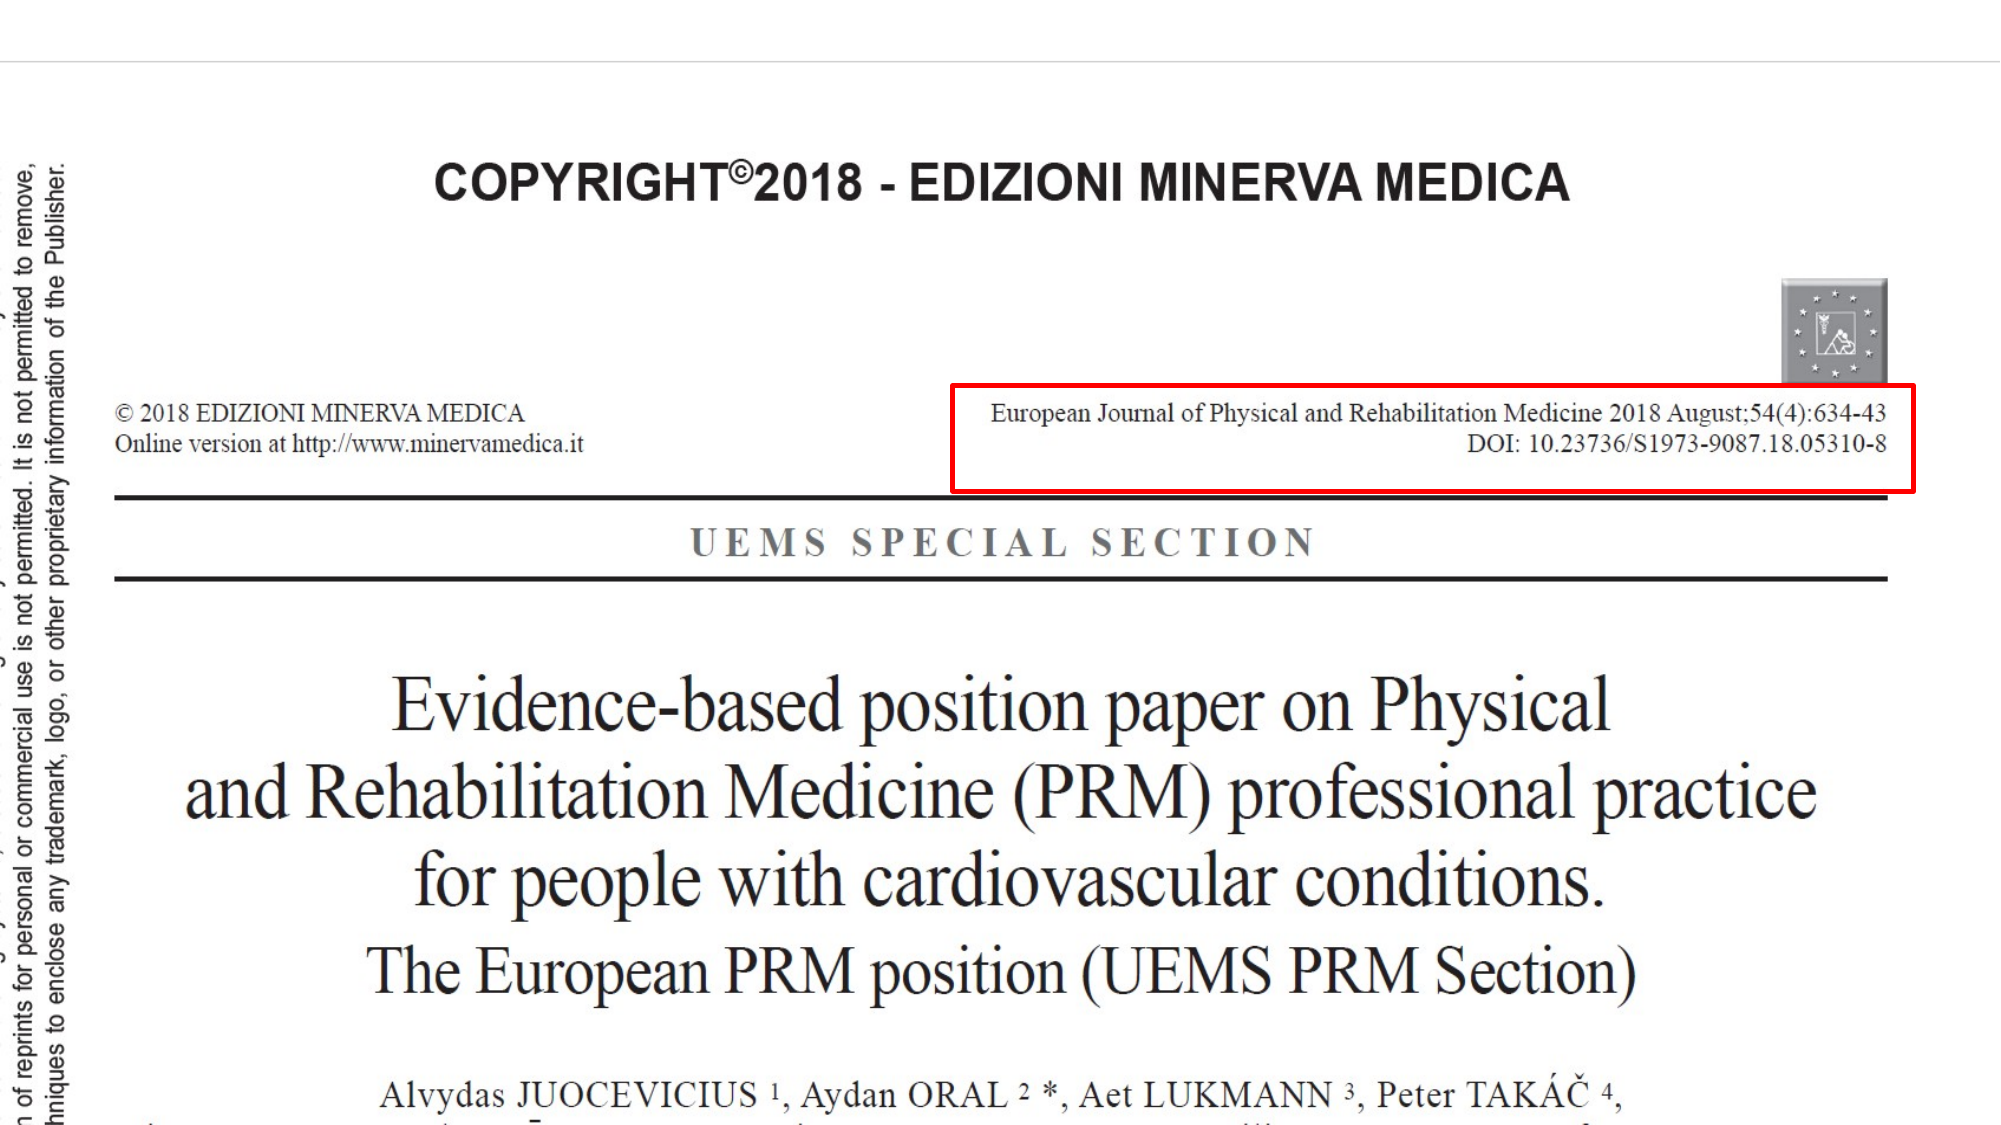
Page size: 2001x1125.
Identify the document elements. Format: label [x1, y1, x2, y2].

text_box [0, 0, 2000, 1125]
